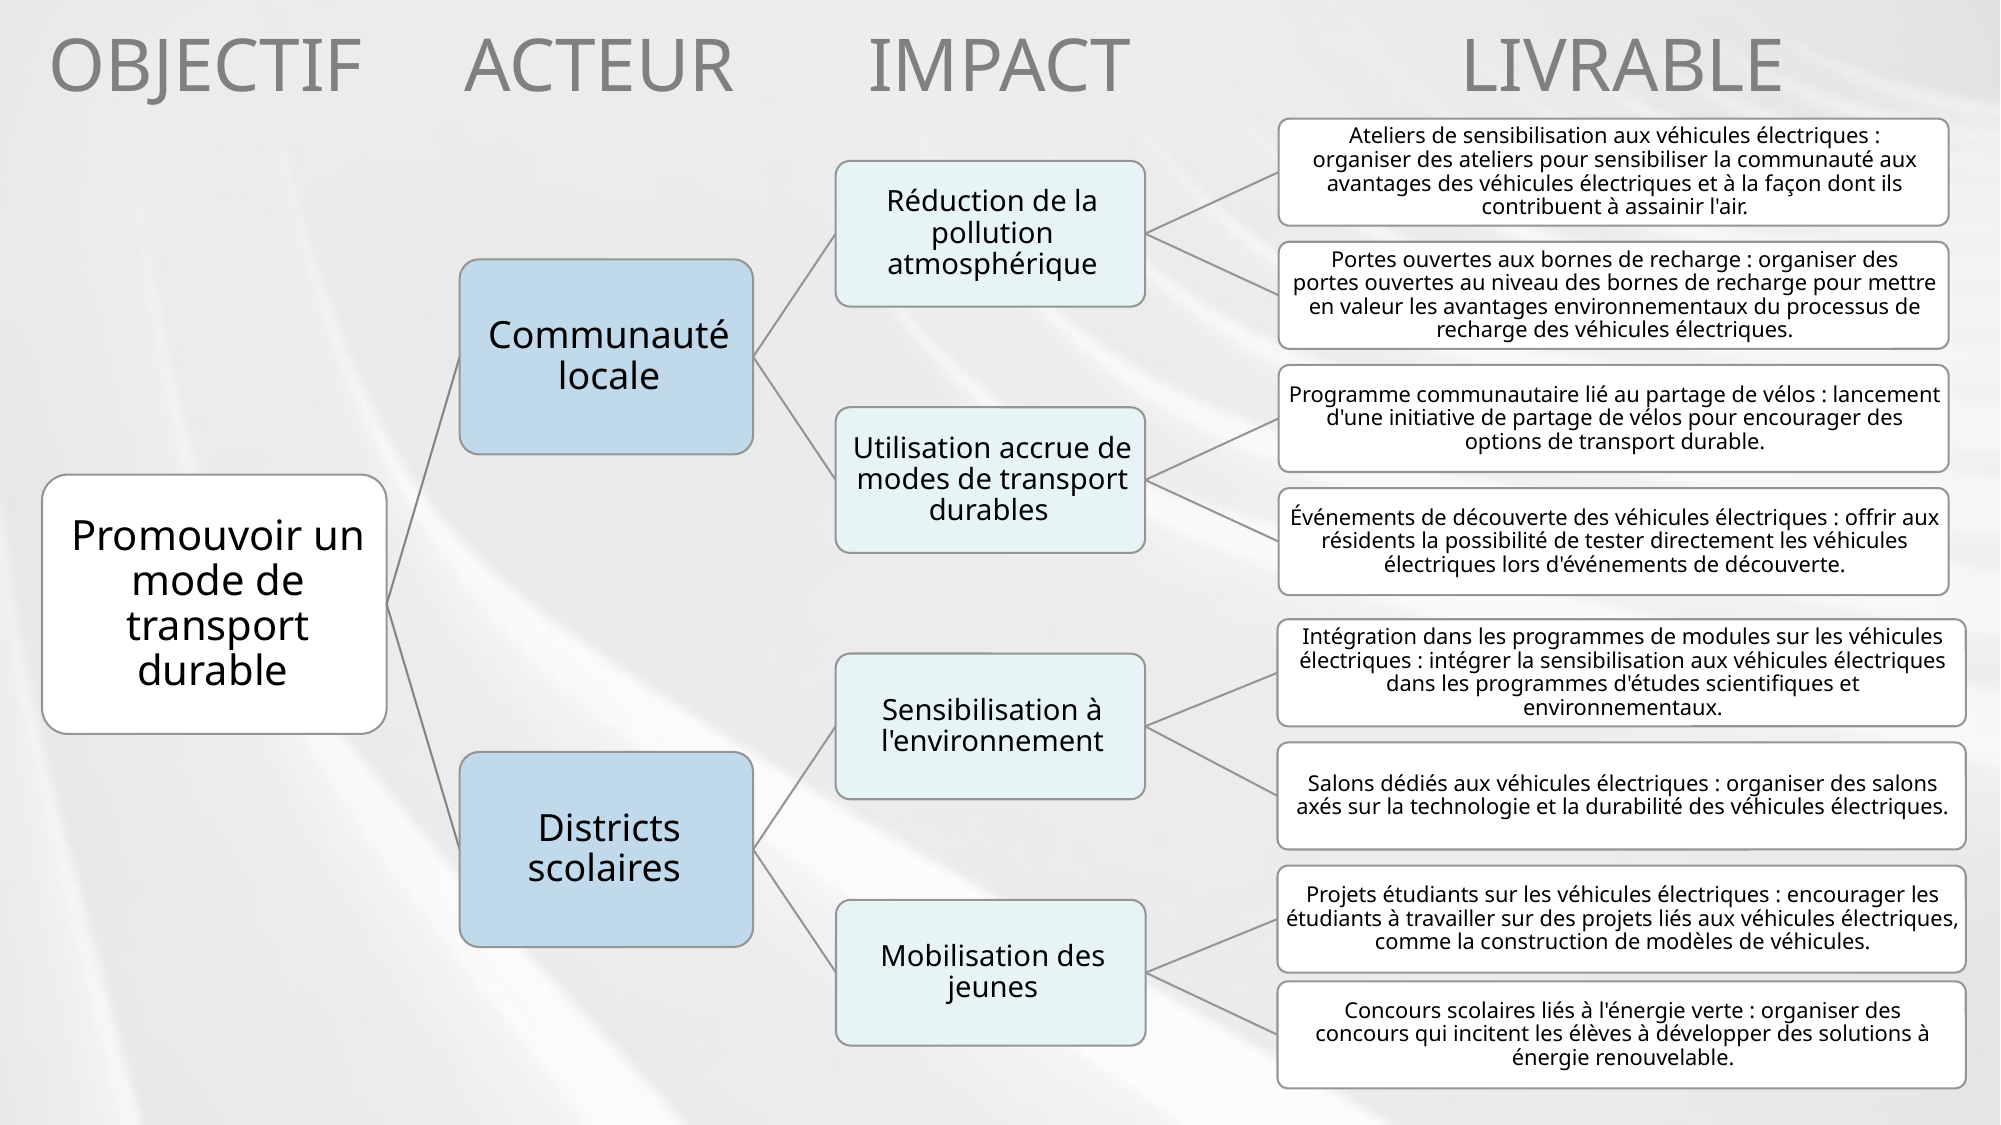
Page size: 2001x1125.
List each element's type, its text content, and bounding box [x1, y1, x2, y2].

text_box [41, 118, 2000, 1089]
picture [0, 0, 2001, 1125]
text_box IMPACT [835, 25, 1165, 100]
text_box LIVRABLE [1365, 25, 1880, 100]
text_box OBJECTIF [41, 25, 371, 100]
text_box ACTEUR [435, 25, 765, 100]
